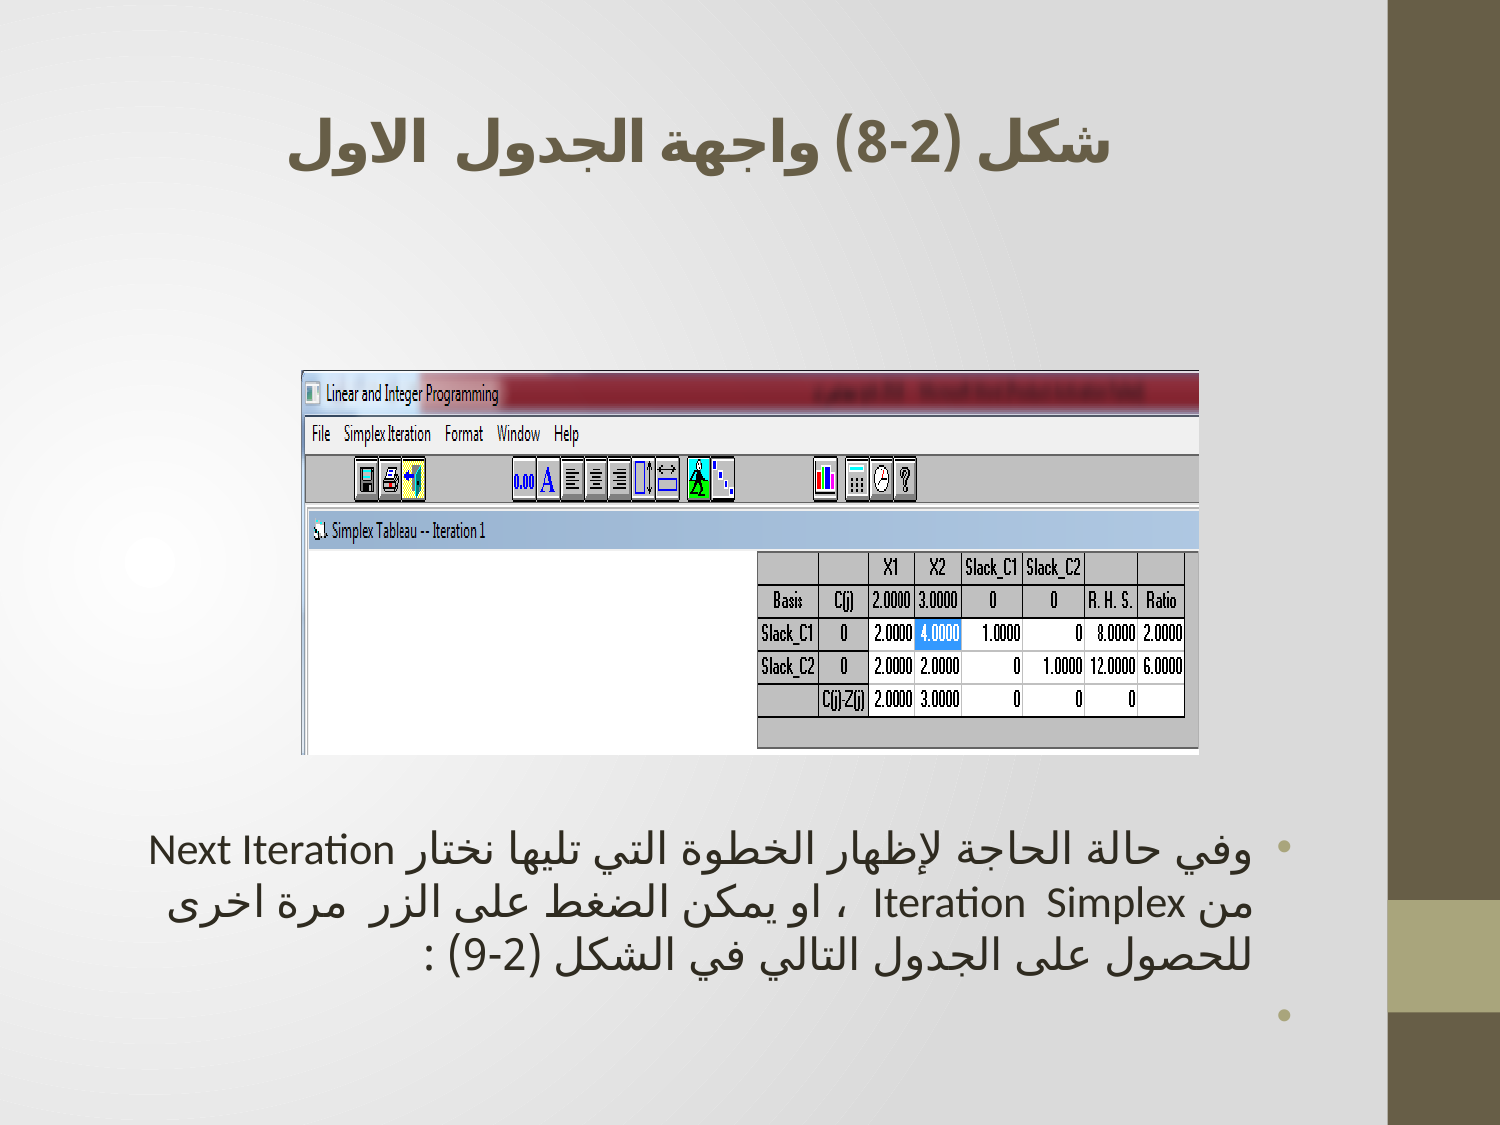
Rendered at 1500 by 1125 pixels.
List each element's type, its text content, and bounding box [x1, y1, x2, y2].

title شكل (2-8) واجهة الجدول الاول [75, 45, 1325, 233]
list وفي حالة الحاجة لإظهار الخطوة التي تليها نختار Next Iteration من Iteration Simplex ، او يمكن الضغط على الزر مرة اخرى للحصول على الجدول التالي في الشكل (2-9) : [75, 812, 1325, 1050]
picture [301, 369, 1199, 756]
